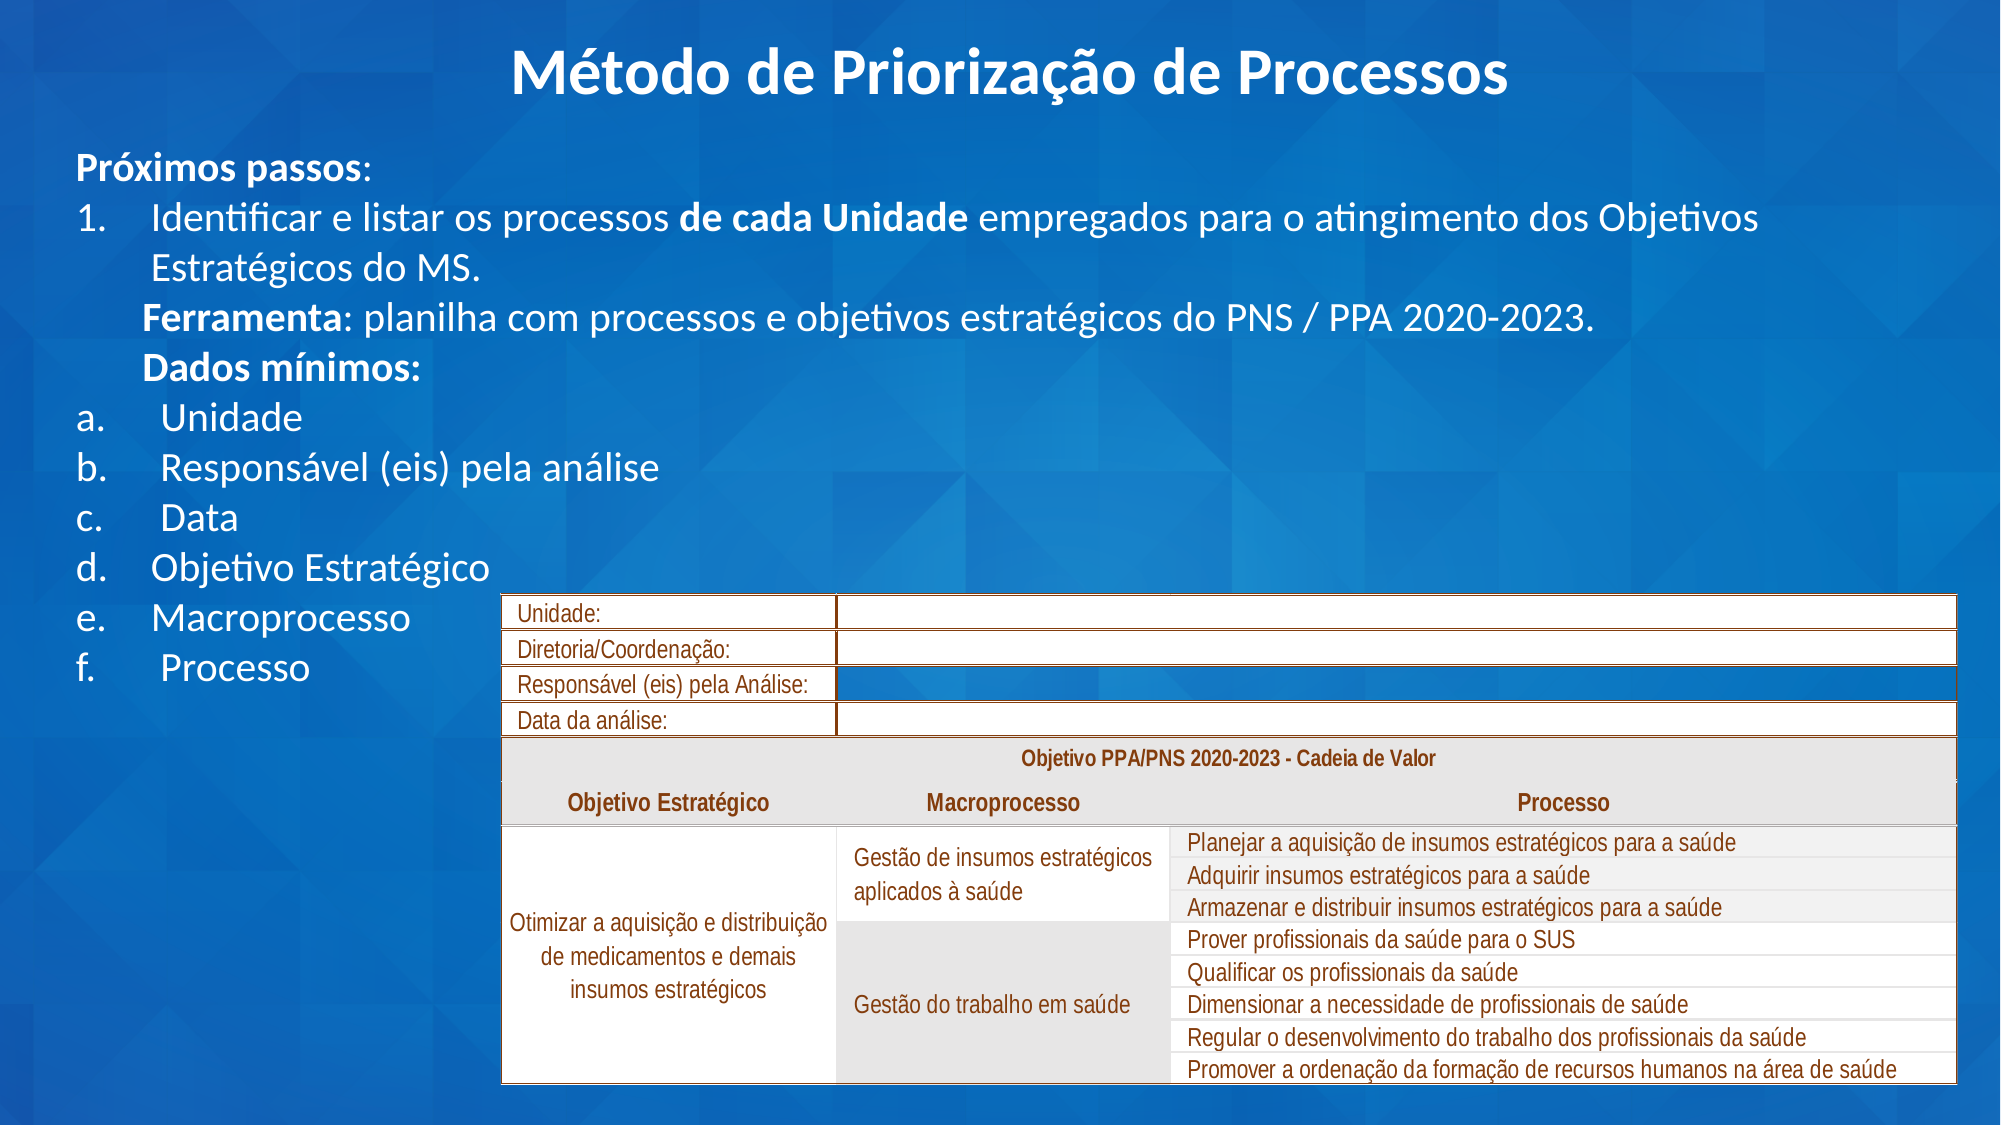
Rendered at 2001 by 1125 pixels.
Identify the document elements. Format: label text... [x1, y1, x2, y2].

text_box Próximos passos: Identificar e listar os processos de cada Unidade empregados para o atingimento dos Objetivos Estratégicos do MS. Ferramenta: planilha com processos e objetivos estratégicos do PNS / PPA 2020-2023. Dados mínimos: Unidade Responsável (eis) pela análise Data Objetivo Estratégico Macroprocesso Processo [61, 131, 1846, 697]
text_box Método de Priorização de Processos [65, 20, 1955, 116]
picture [0, 0, 2001, 1125]
